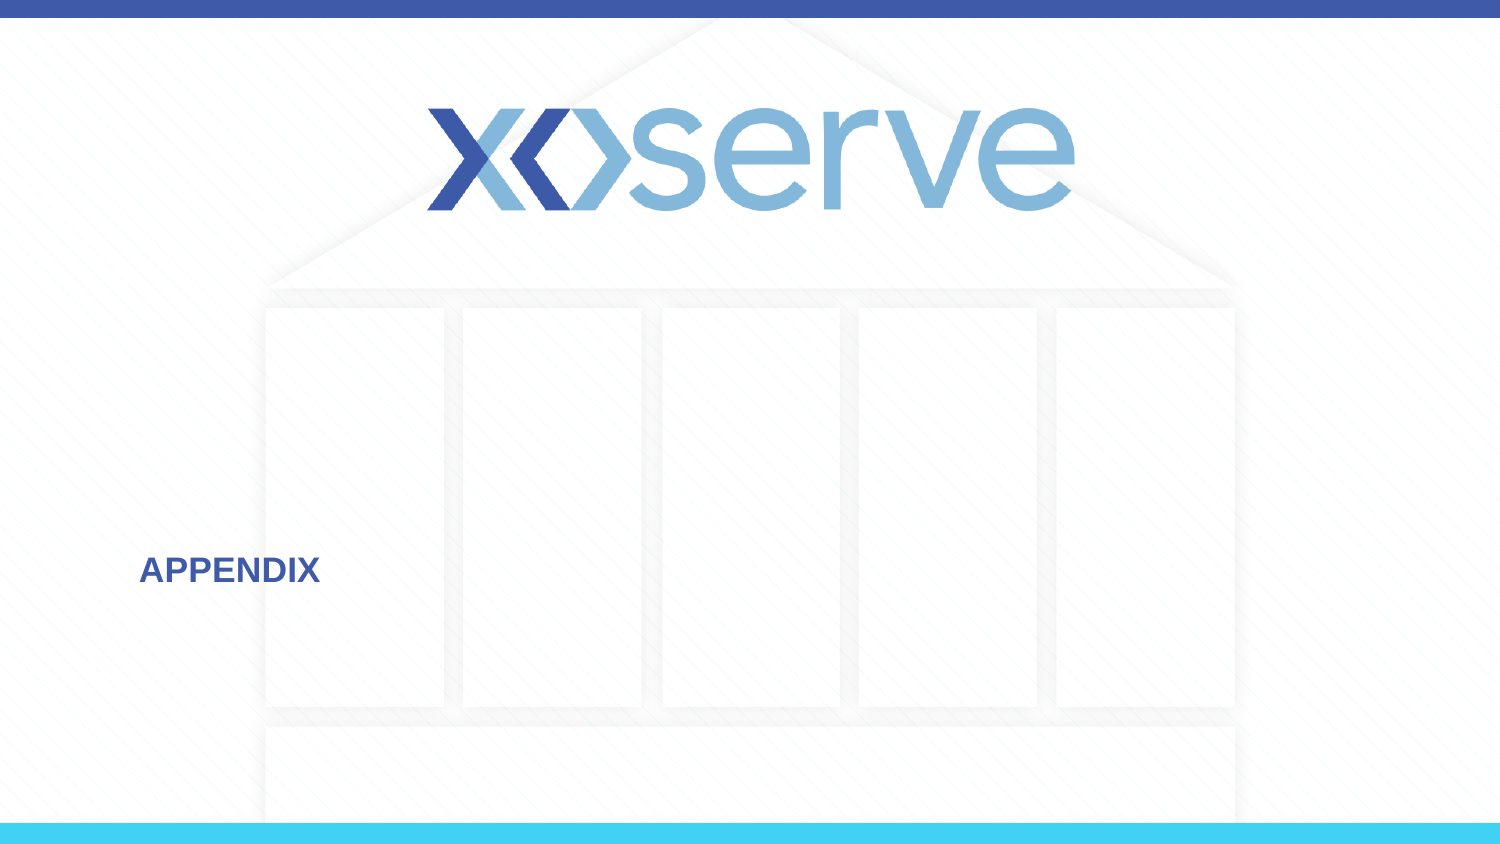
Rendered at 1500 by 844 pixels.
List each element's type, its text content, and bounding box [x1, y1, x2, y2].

picture [0, 0, 1500, 844]
title Appendix [123, 540, 1399, 708]
